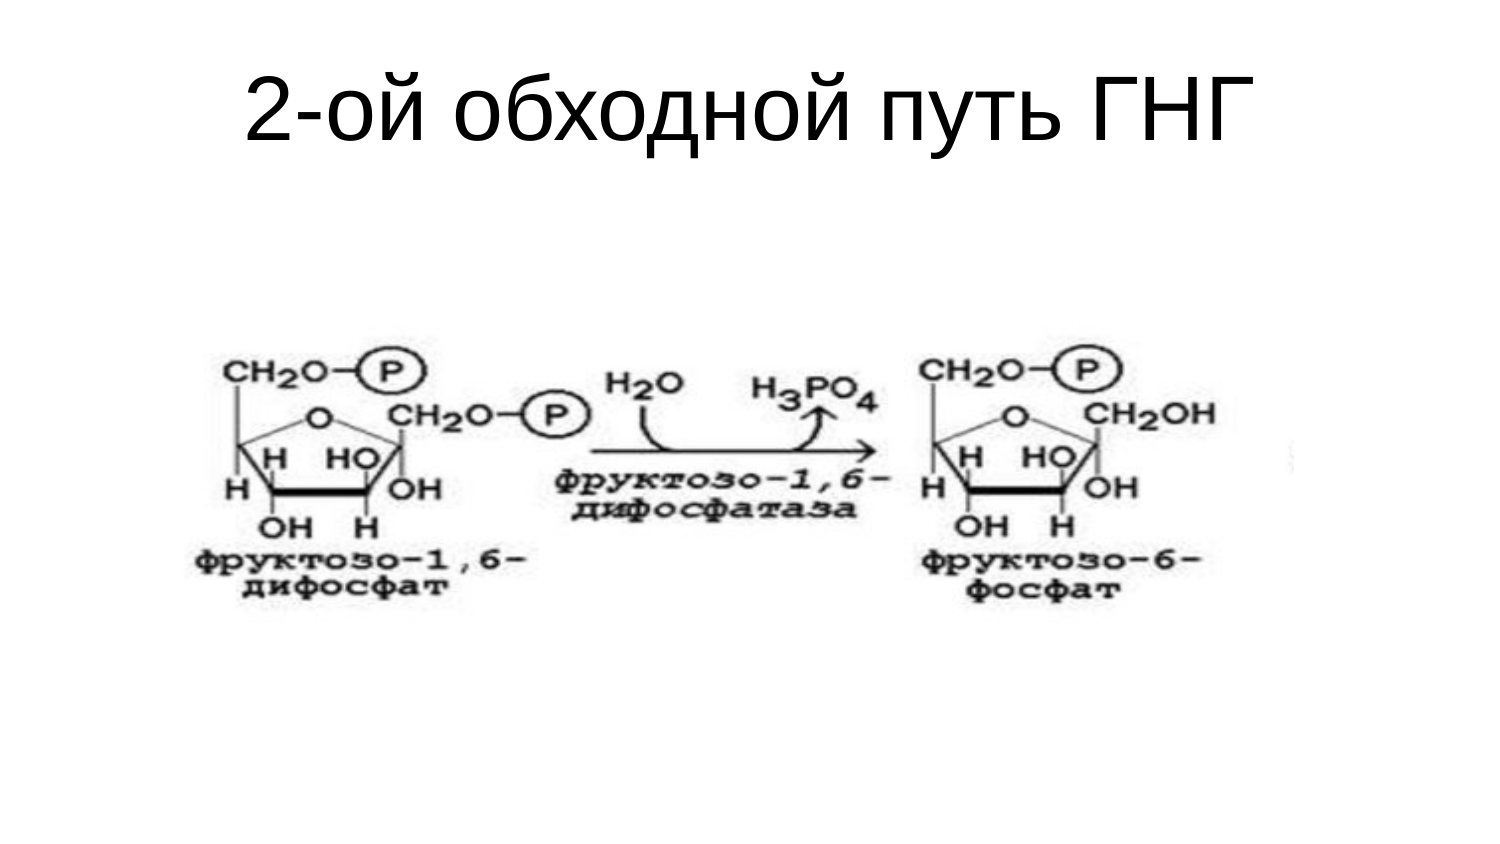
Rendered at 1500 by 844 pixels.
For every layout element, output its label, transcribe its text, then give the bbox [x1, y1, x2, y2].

picture [182, 320, 1294, 626]
title 2-ой обходной путь ГНГ [75, 33, 1425, 175]
